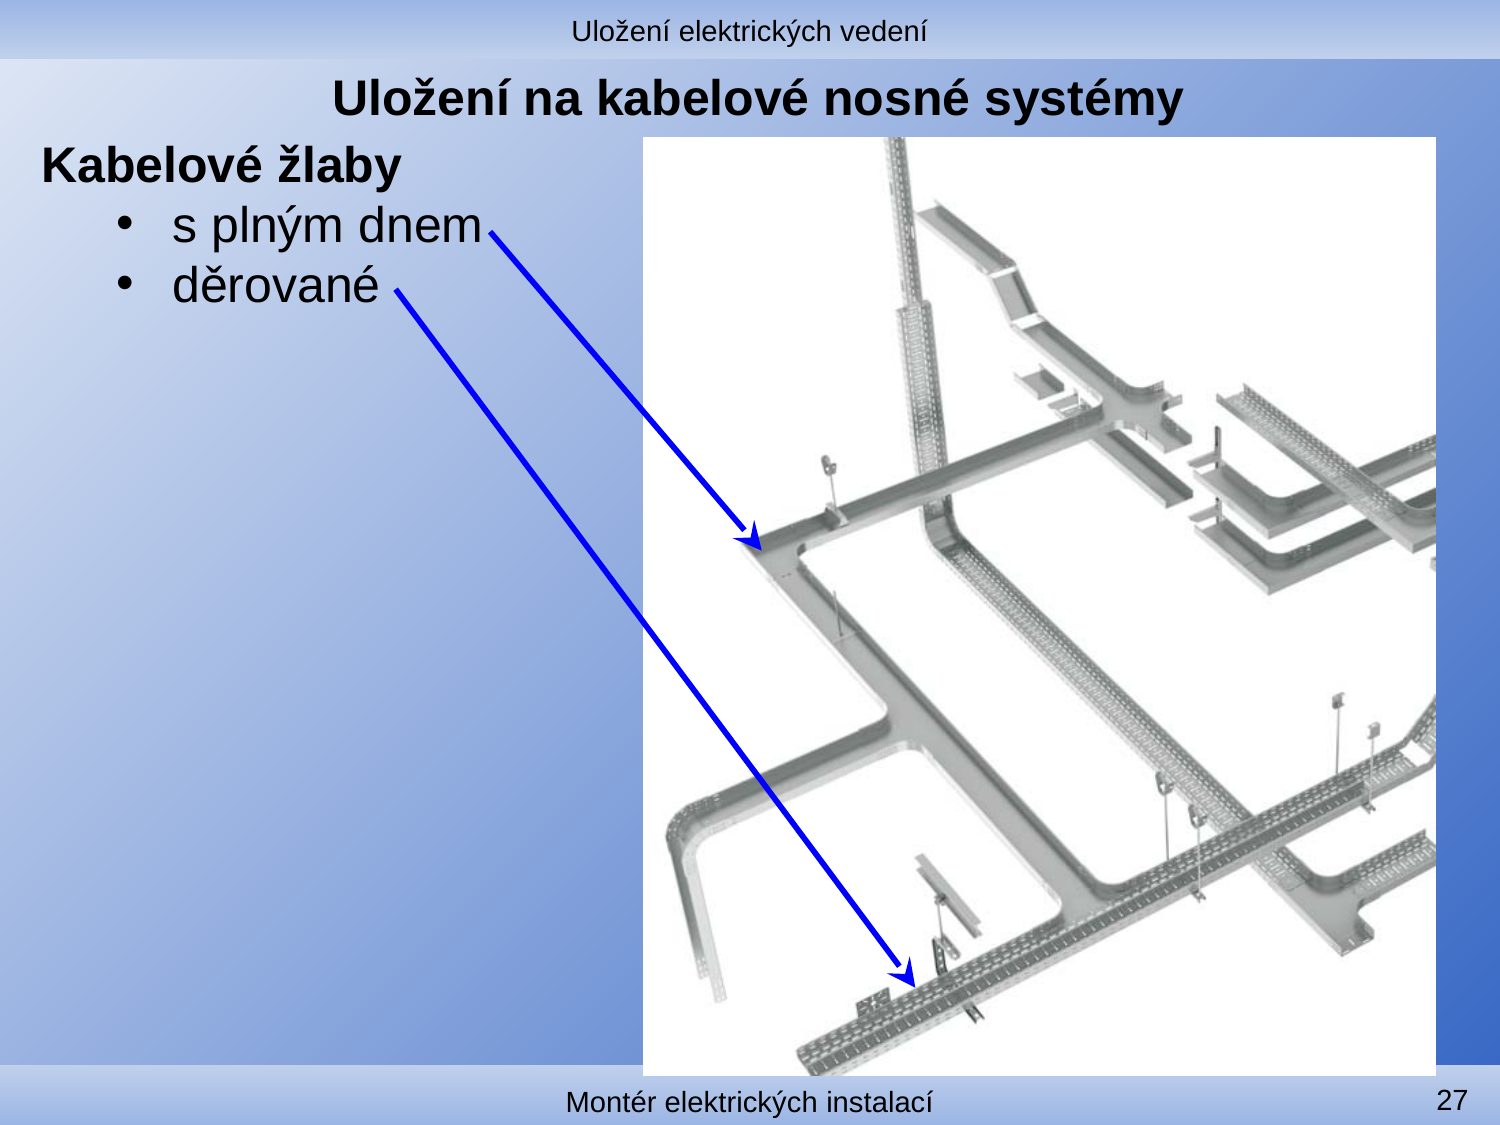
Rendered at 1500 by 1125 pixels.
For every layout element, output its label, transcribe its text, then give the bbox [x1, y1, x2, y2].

slide_number 27 [1399, 1063, 1484, 1124]
picture [643, 136, 1436, 1076]
title Uložení na kabelové nosné systémy [76, 58, 1427, 125]
slide_number Uložení elektrických vedení [0, 0, 1500, 59]
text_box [395, 288, 916, 988]
footer Montér elektrických instalací [0, 1065, 1500, 1125]
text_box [489, 231, 763, 288]
text_box Kabelové žlaby s plným dnem děrované [26, 125, 1474, 321]
